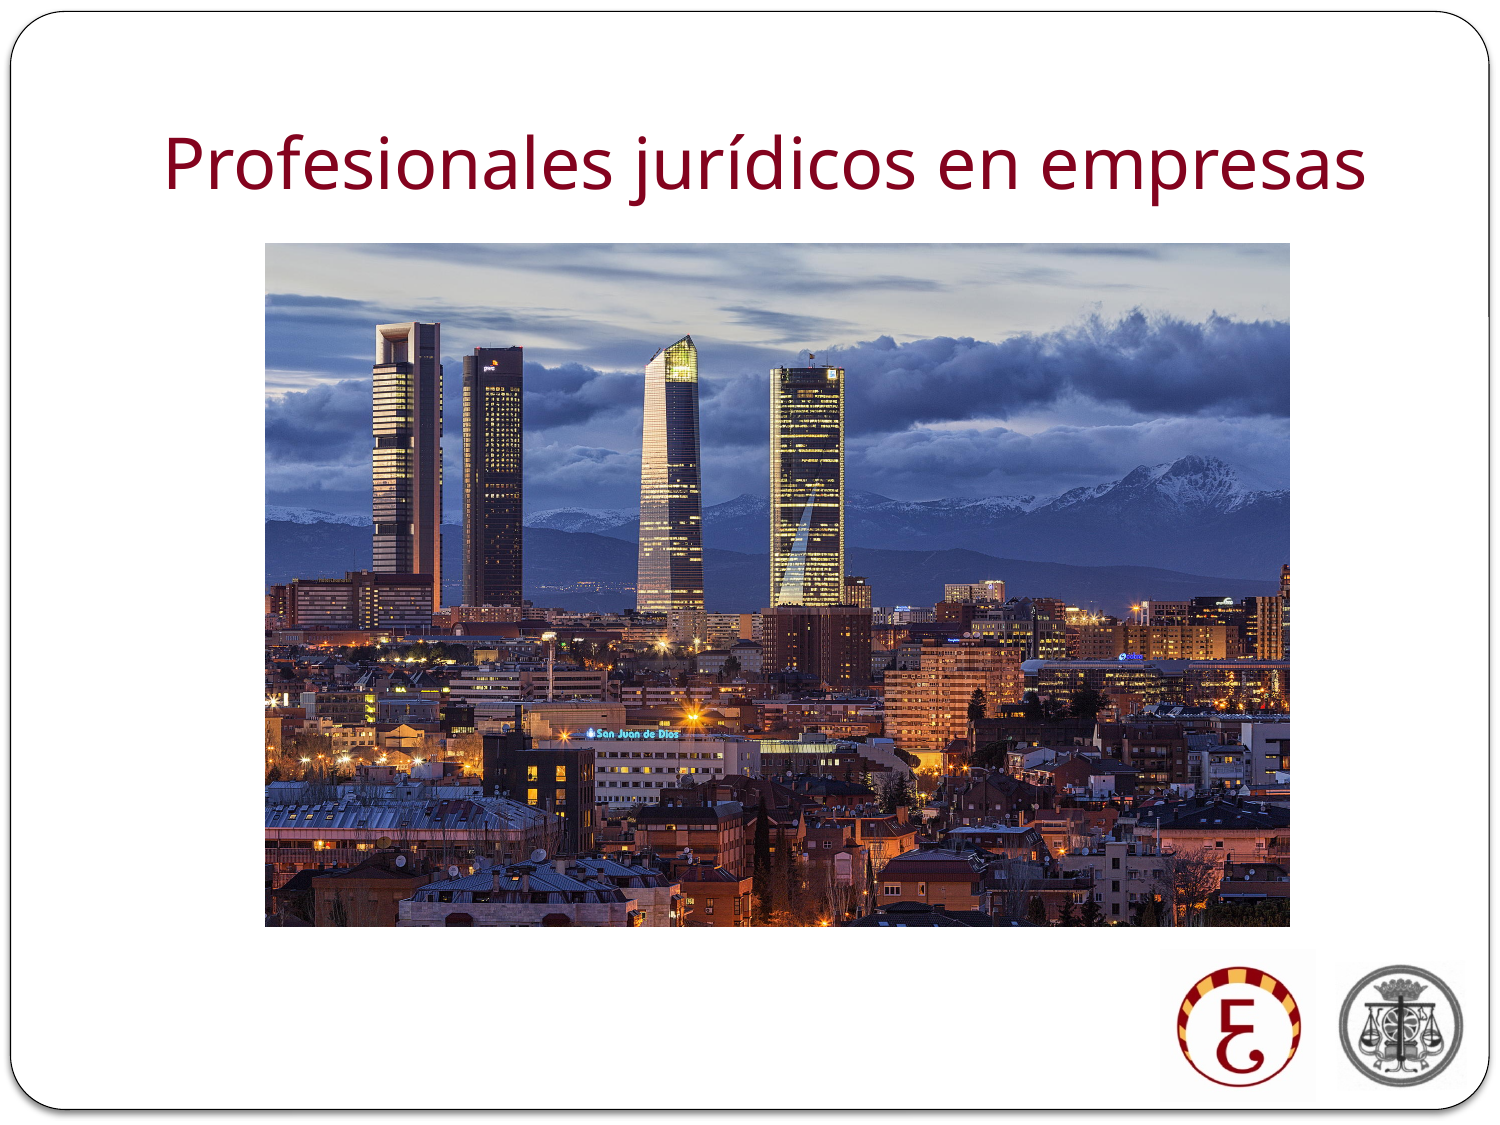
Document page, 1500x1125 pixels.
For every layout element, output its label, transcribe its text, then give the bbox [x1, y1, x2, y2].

picture [1335, 960, 1467, 1091]
picture [1159, 948, 1316, 1102]
title Profesionales jurídicos en empresas [147, 30, 1423, 219]
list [265, 243, 1290, 927]
